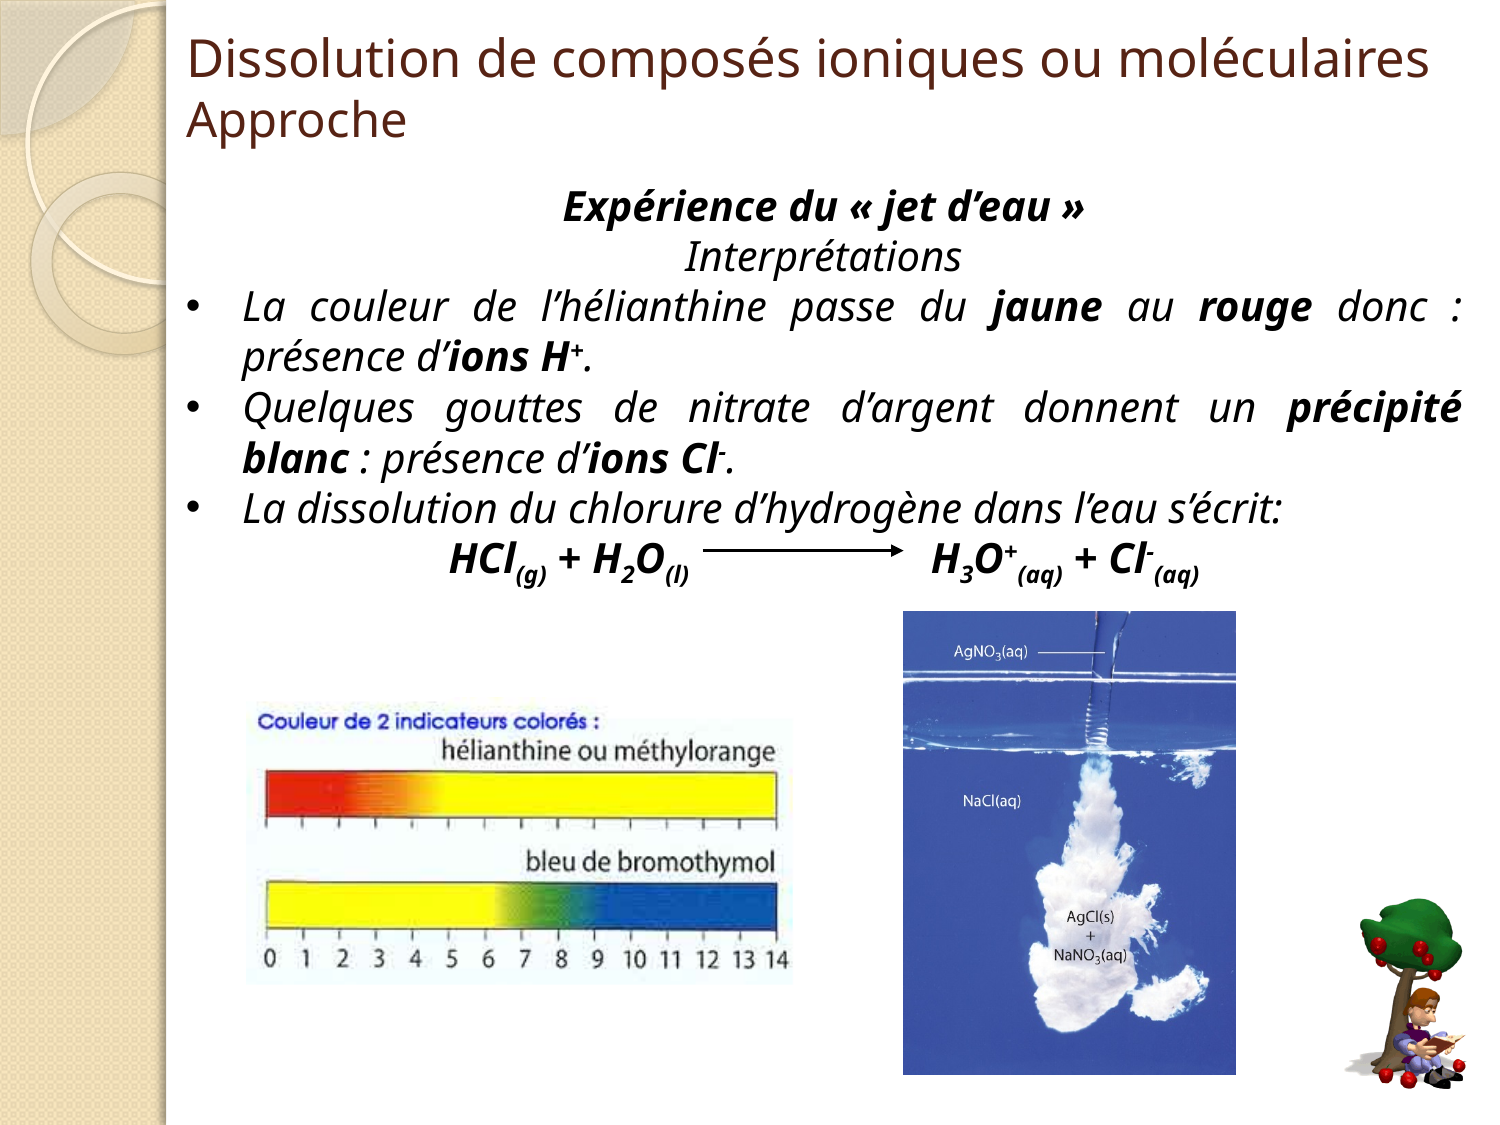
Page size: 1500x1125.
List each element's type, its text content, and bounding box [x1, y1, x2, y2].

picture [903, 610, 1236, 1075]
text_box Quelques gouttes de nitrate d’argent donnent un précipité blanc : présence d’ions Cl-. La dissolution du chlorure d’hydrogène dans l’eau s’écrit: HCl(g) + H2O(l) H3O+(aq) + Cl-(aq) [171, 388, 1478, 646]
picture [1340, 892, 1478, 1095]
text_box Expérience du « jet d’eau » Interprétations La couleur de l’hélianthine passe du jaune au rouge donc : présence d’ions H+. [171, 172, 1478, 388]
picture [246, 697, 804, 989]
title Dissolution de composés ioniques ou moléculaires Approche [171, 0, 1500, 173]
